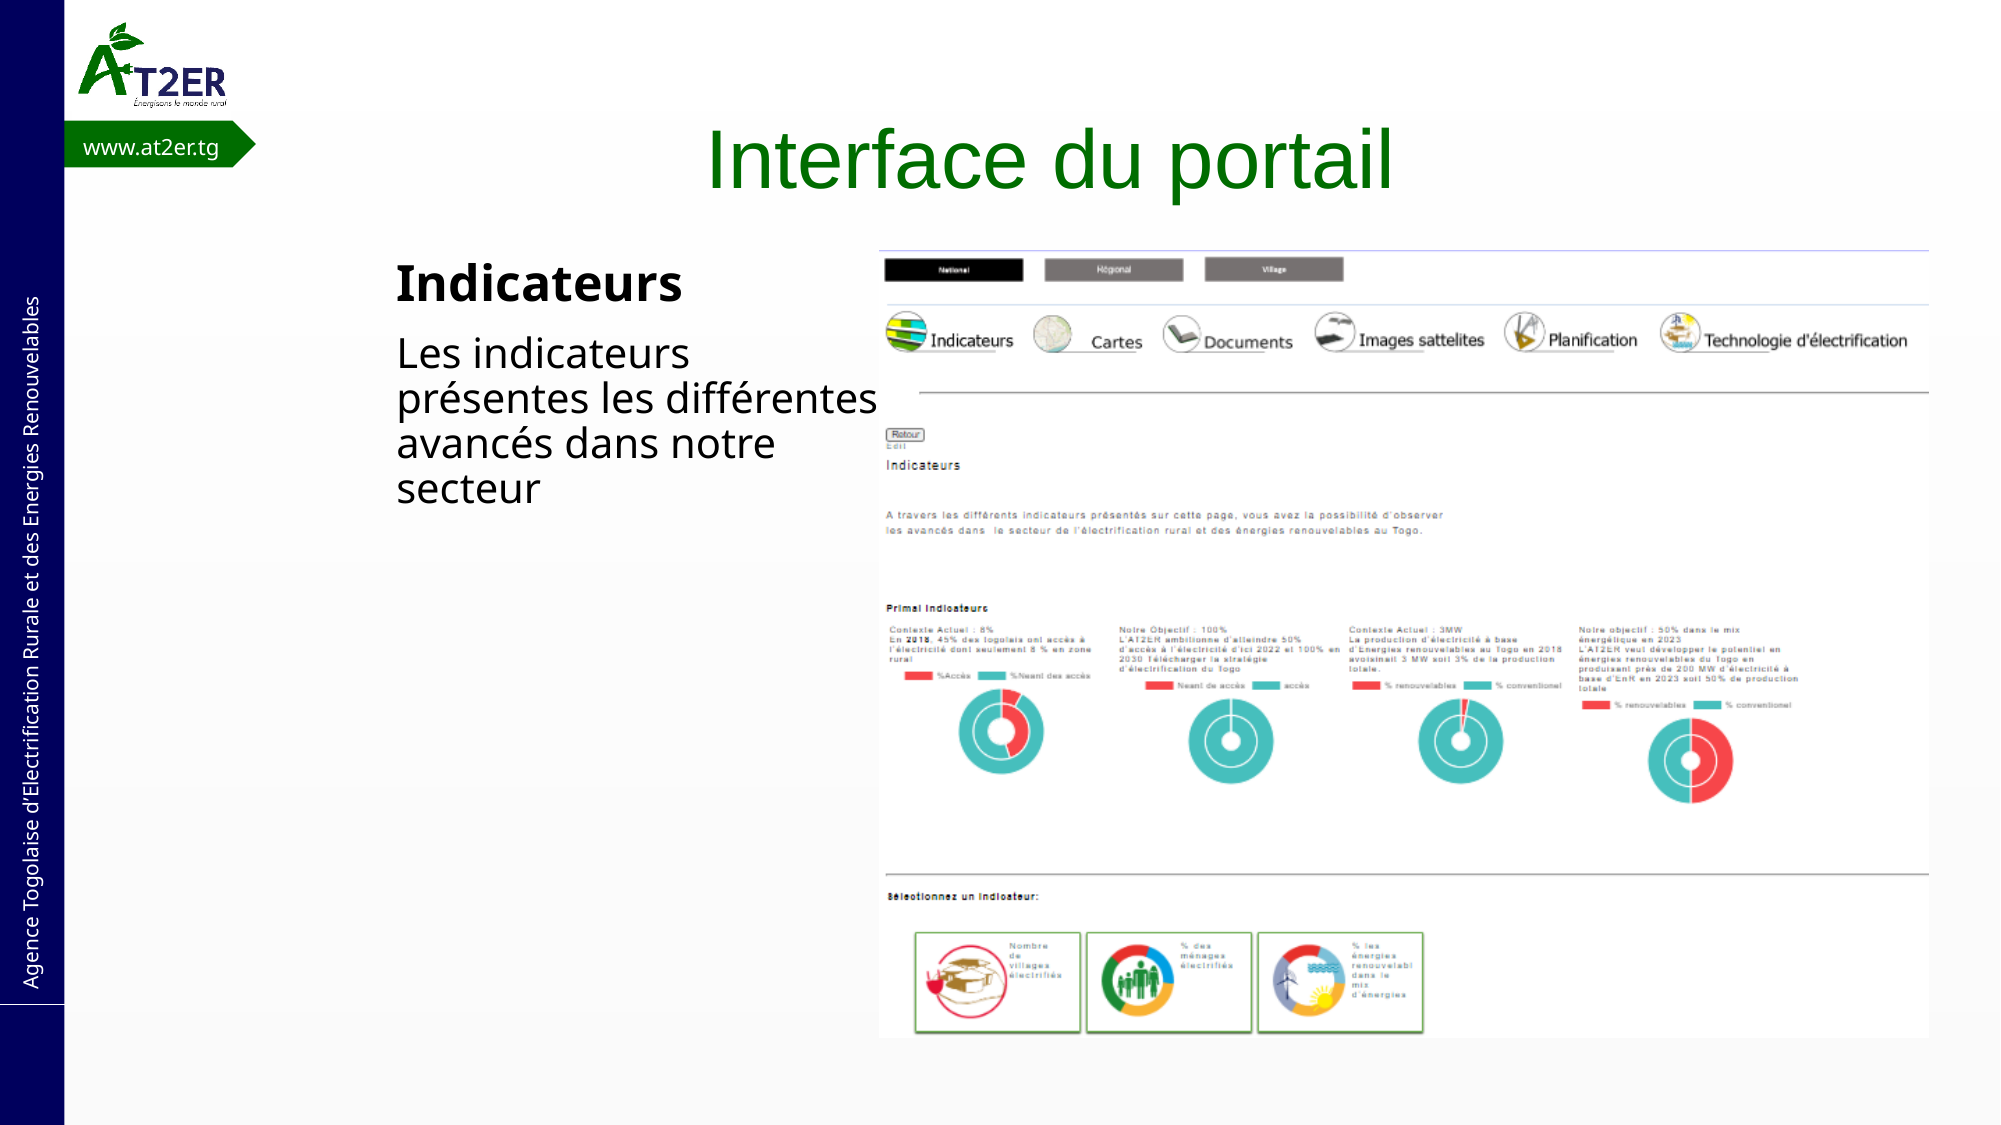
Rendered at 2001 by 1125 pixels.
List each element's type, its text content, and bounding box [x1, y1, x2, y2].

list Indicateurs Les indicateurs présentes les différentes avancés dans notre secteur [381, 250, 879, 531]
picture [72, 14, 231, 120]
picture [879, 250, 1929, 1038]
title Interface du portail [300, 86, 1801, 214]
